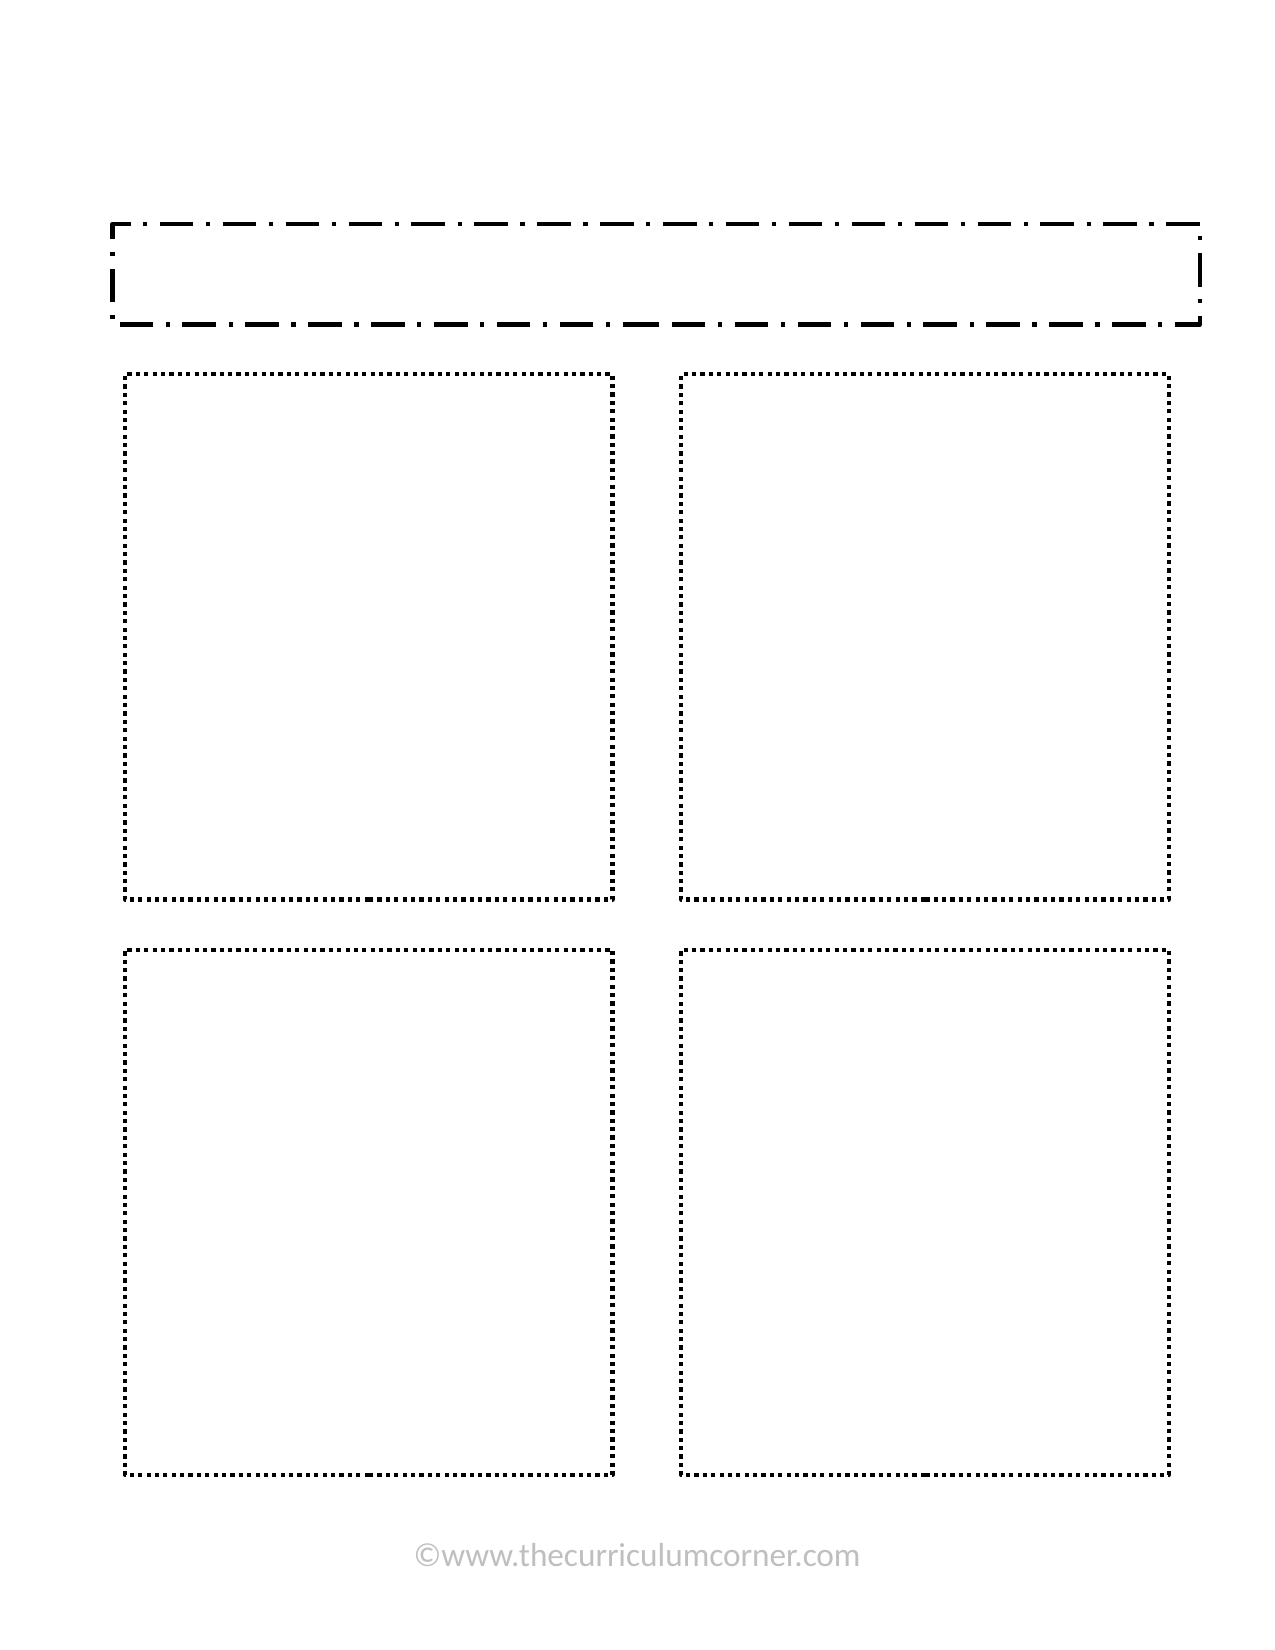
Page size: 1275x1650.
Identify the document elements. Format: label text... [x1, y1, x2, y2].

text_box [123, 948, 615, 1477]
text_box [110, 222, 1202, 327]
text_box ©www.thecurriculumcorner.com [399, 1526, 876, 1581]
text_box [123, 372, 615, 902]
text_box [679, 372, 1171, 902]
text_box [679, 948, 1171, 1477]
